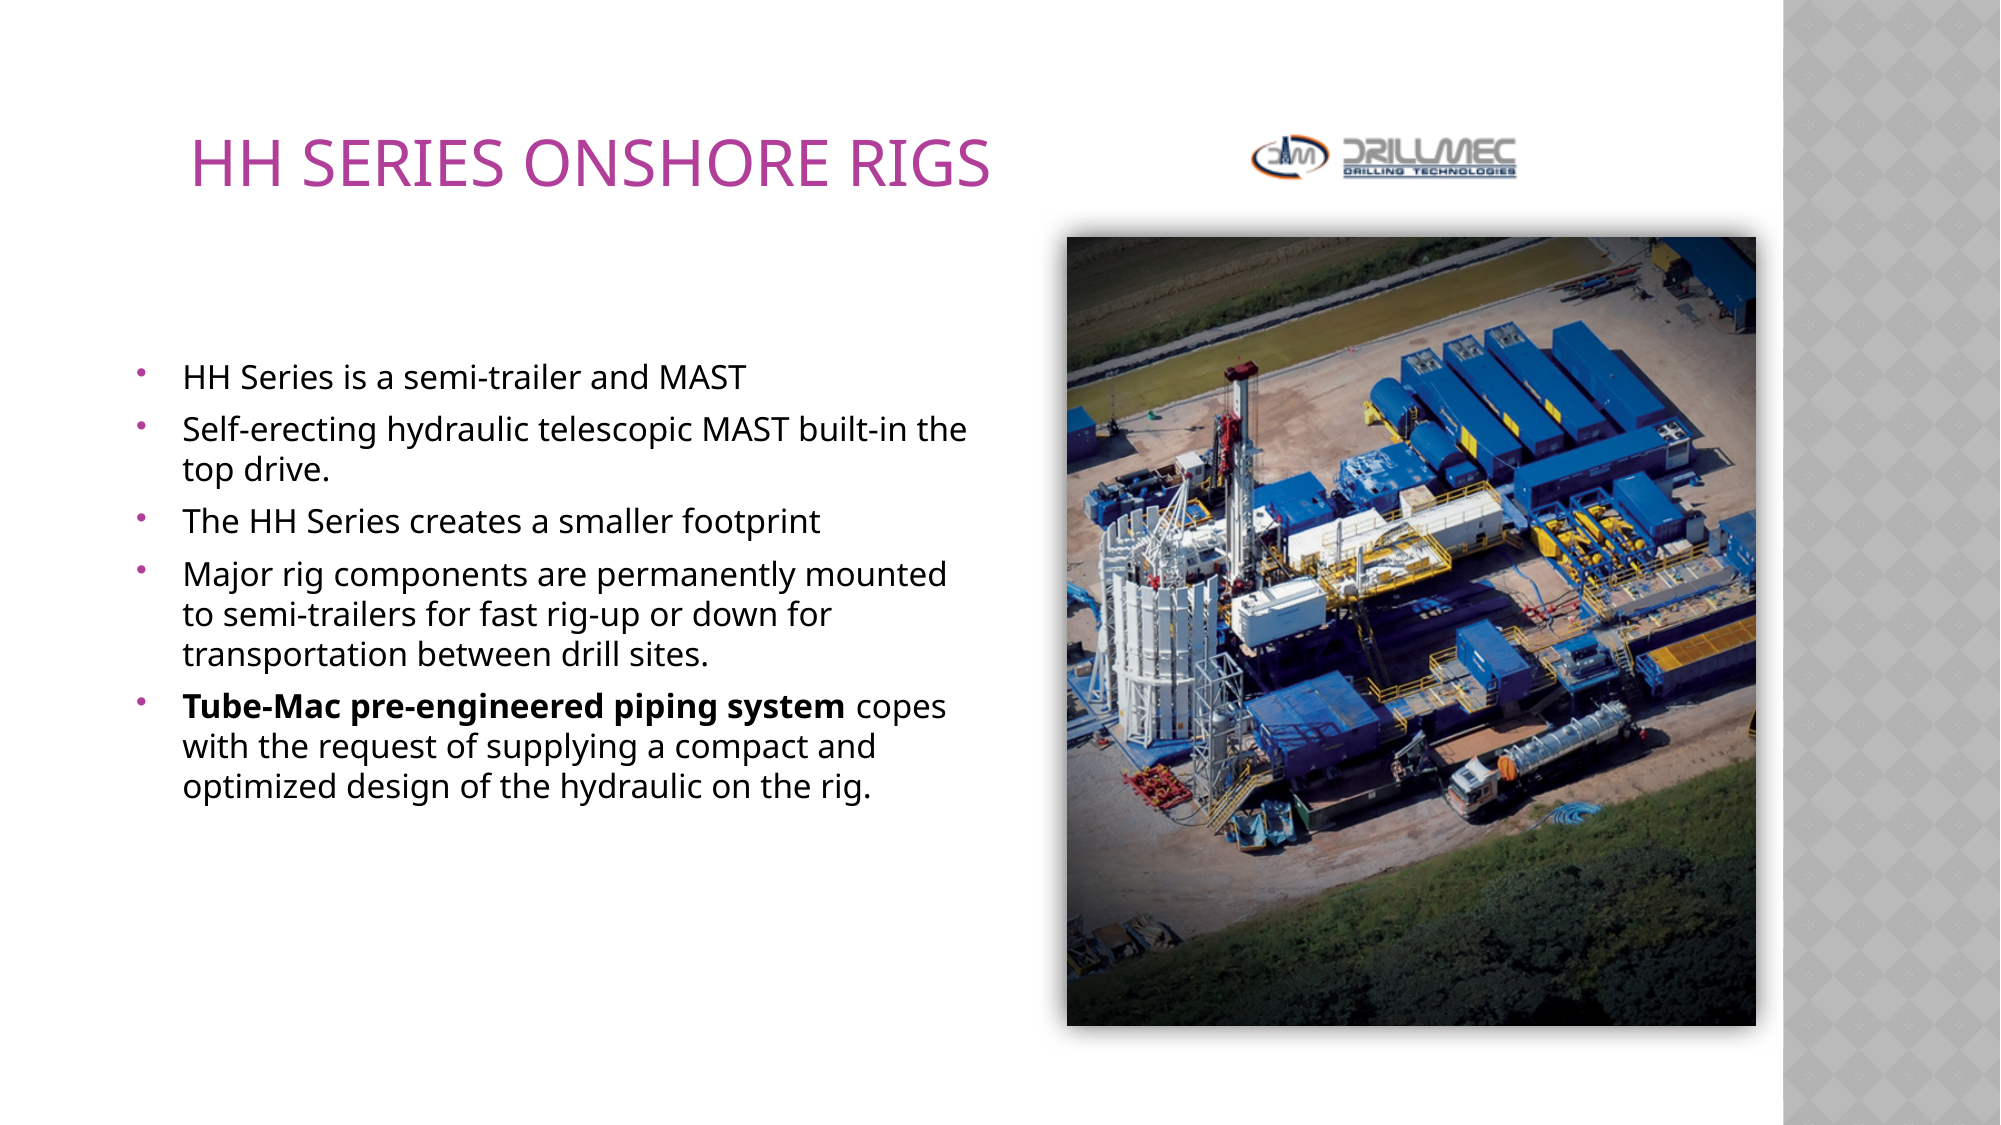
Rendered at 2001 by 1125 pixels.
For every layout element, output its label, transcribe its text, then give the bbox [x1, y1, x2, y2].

title HH SERIES ONSHORE RIGS [181, 52, 1684, 200]
picture [1067, 236, 1756, 1026]
list HH Series is a semi-trailer and MAST Self-erecting hydraulic telescopic MAST built-in the top drive. The HH Series creates a smaller footprint Major rig components are permanently mounted to semi-trailers for fast rig-up or down for transportation between drill sites. Tube-Mac pre-engineered piping system copes with the request of supplying a compact and optimized design of the hydraulic on the rig. [122, 348, 1000, 841]
picture [1238, 119, 1546, 200]
